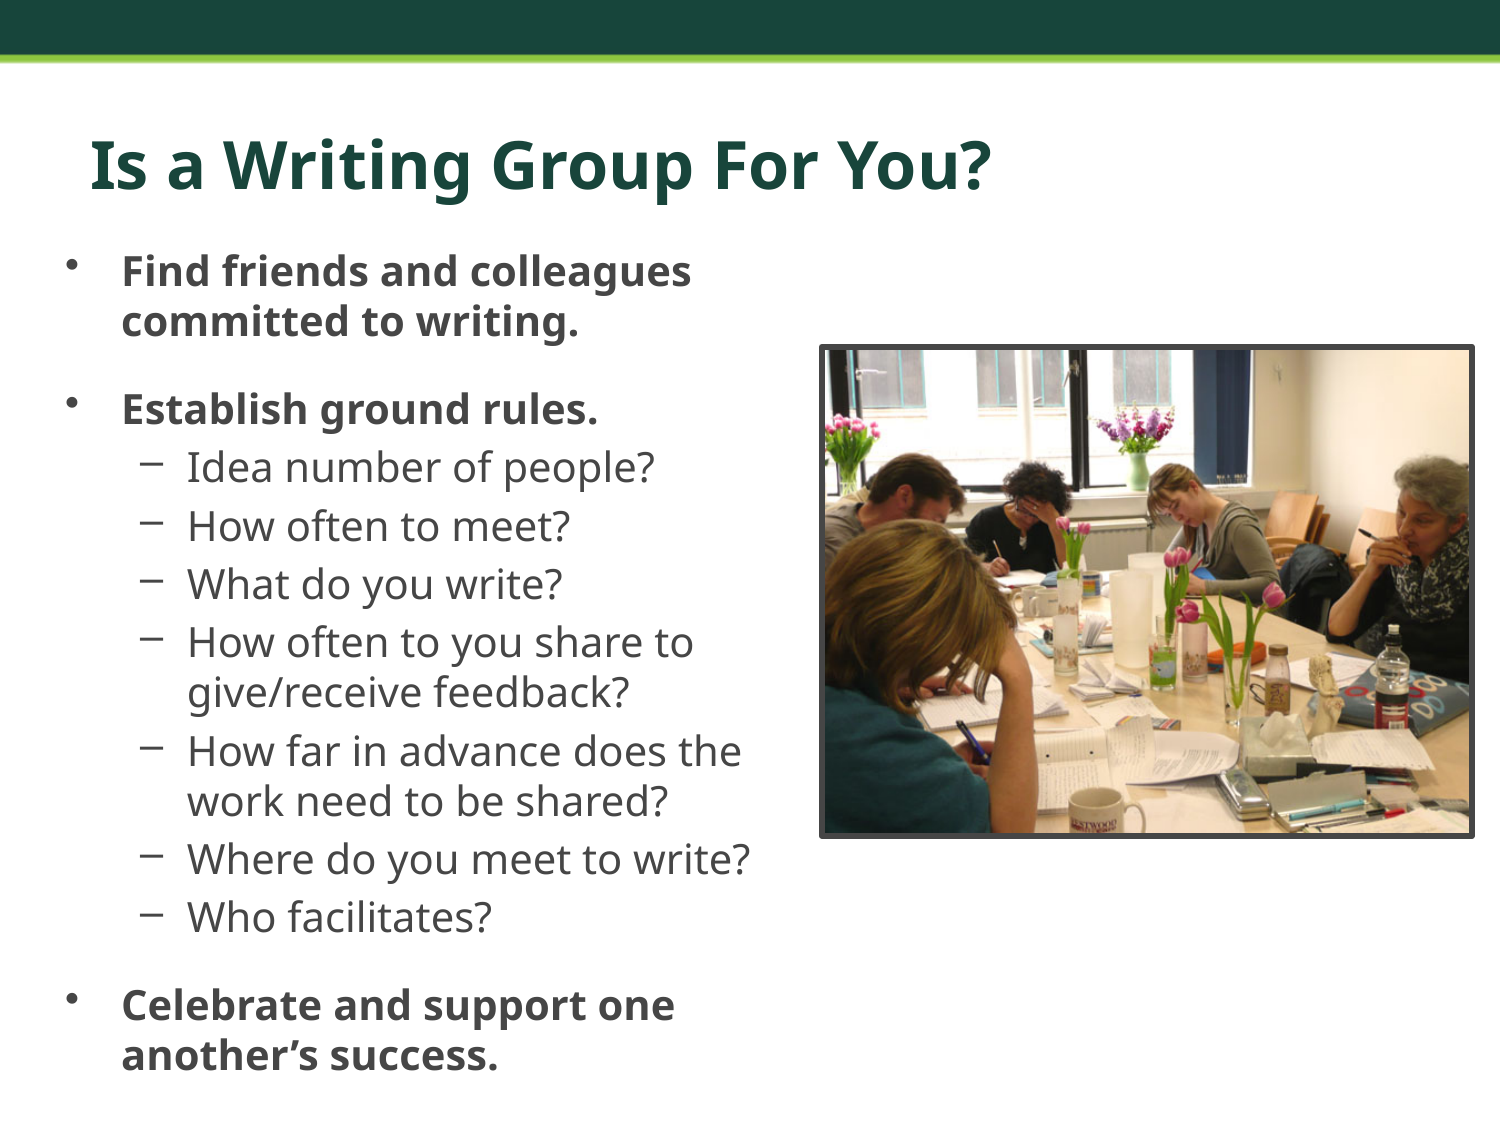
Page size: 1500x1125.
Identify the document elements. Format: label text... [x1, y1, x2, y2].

list Find friends and colleagues committed to writing. Establish ground rules. Idea number of people? How often to meet? What do you write? How often to you share to give/receive feedback? How far in advance does the work need to be shared? Where do you meet to write? Who facilitates? Celebrate and support one another’s success. [49, 237, 801, 1001]
title Is a Writing Group For You? [74, 112, 1426, 213]
picture [0, 0, 1500, 1125]
